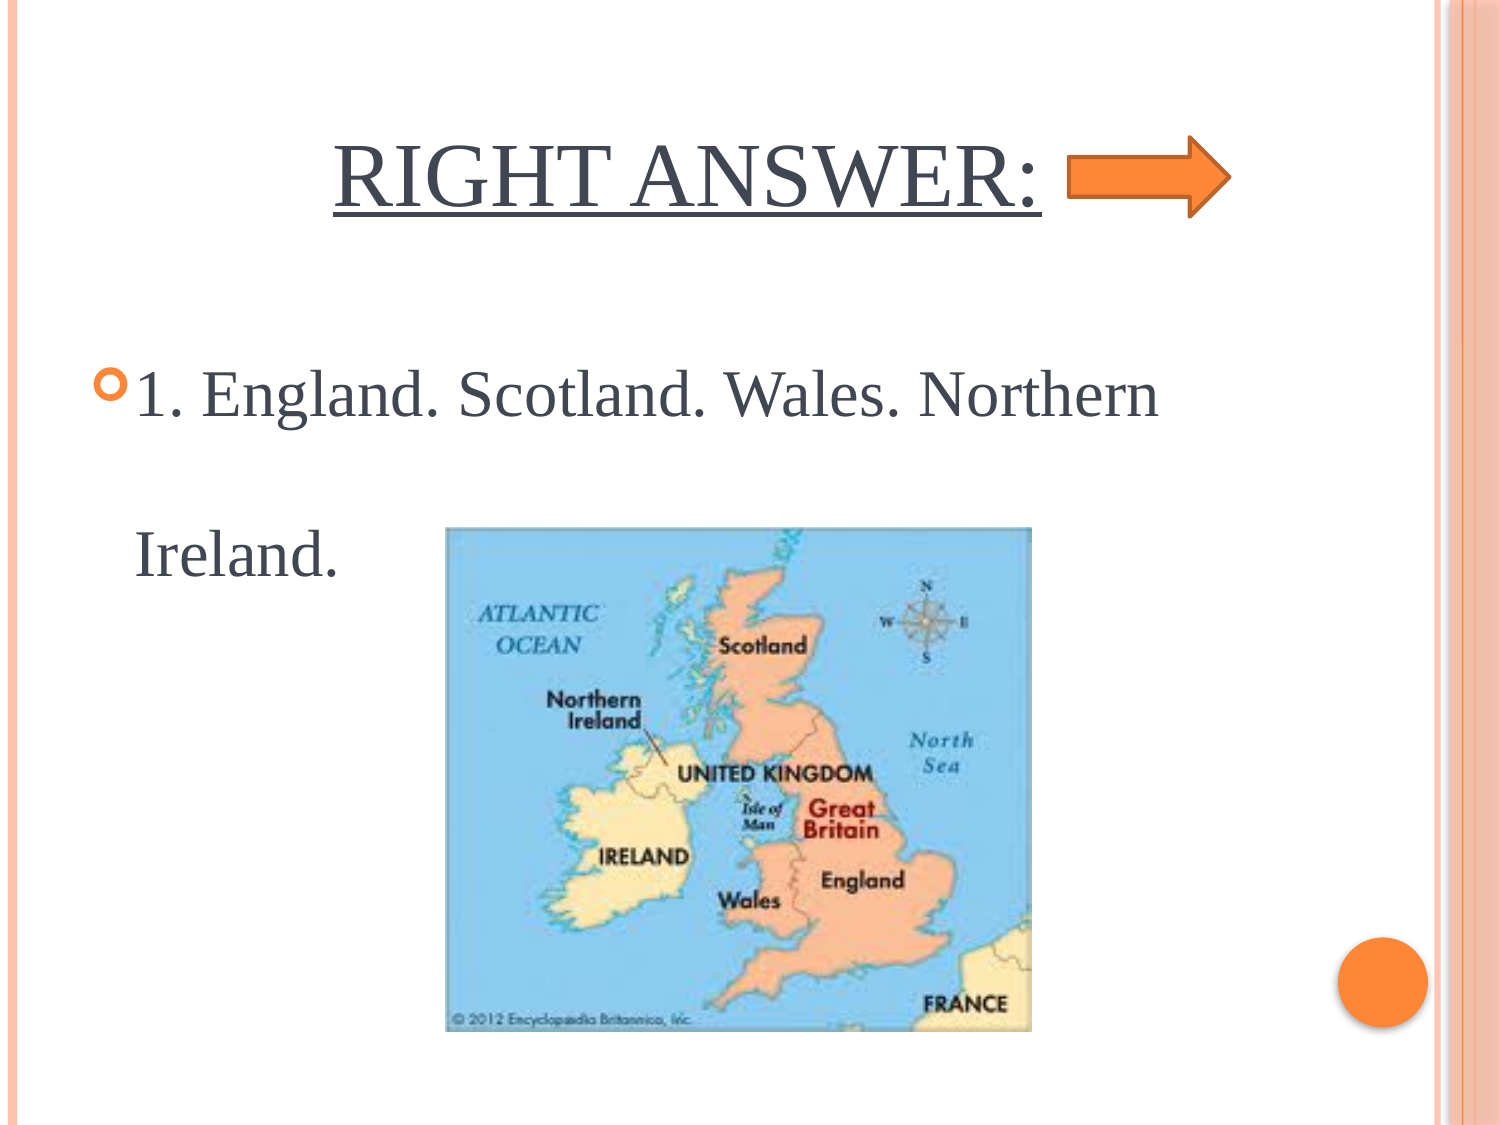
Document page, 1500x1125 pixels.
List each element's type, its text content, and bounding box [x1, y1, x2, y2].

list 1. England. Scotland. Wales. Northern Ireland. [75, 262, 1300, 1062]
title Right answer: [75, 45, 1300, 233]
picture [444, 526, 1032, 1032]
text_box [1066, 135, 1232, 219]
